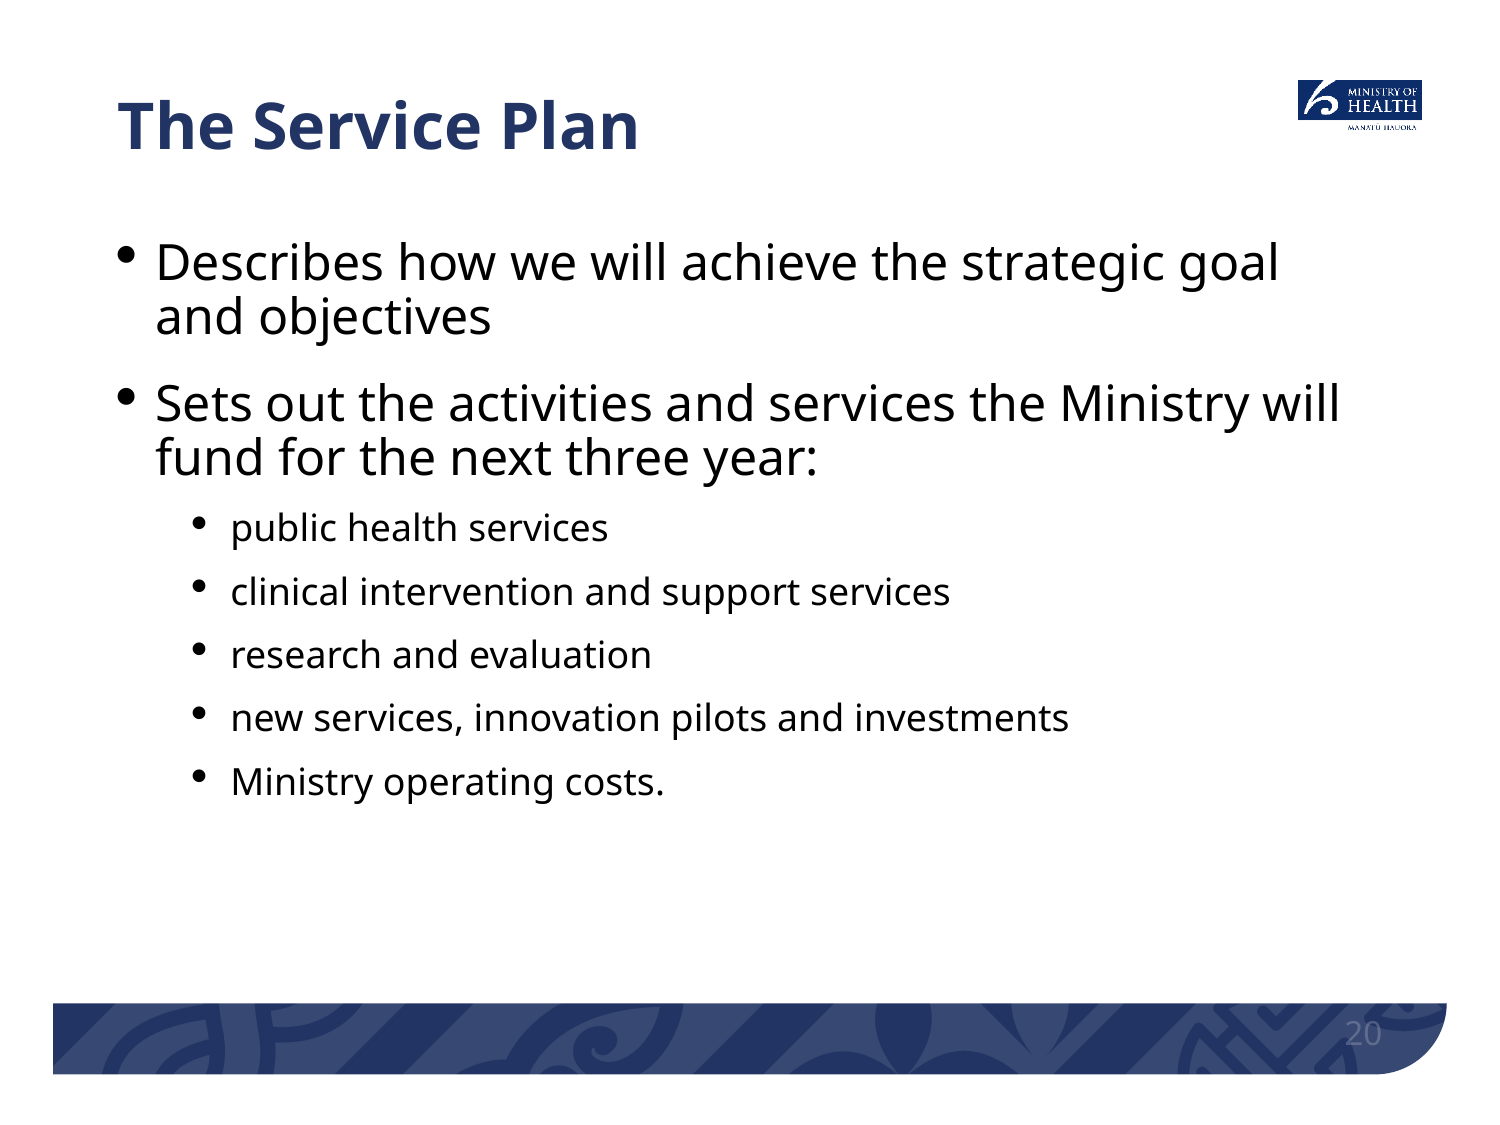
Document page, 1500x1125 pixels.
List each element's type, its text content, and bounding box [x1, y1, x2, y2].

picture [1397, 80, 1422, 130]
title The Service Plan [103, 79, 1397, 229]
picture [0, 1004, 1500, 1125]
list Describes how we will achieve the strategic goal and objectives Sets out the activities and services the Ministry will fund for the next three year: public health services clinical intervention and support services research and evaluation new services, innovation pilots and investments Ministry operating costs. [103, 229, 1397, 896]
